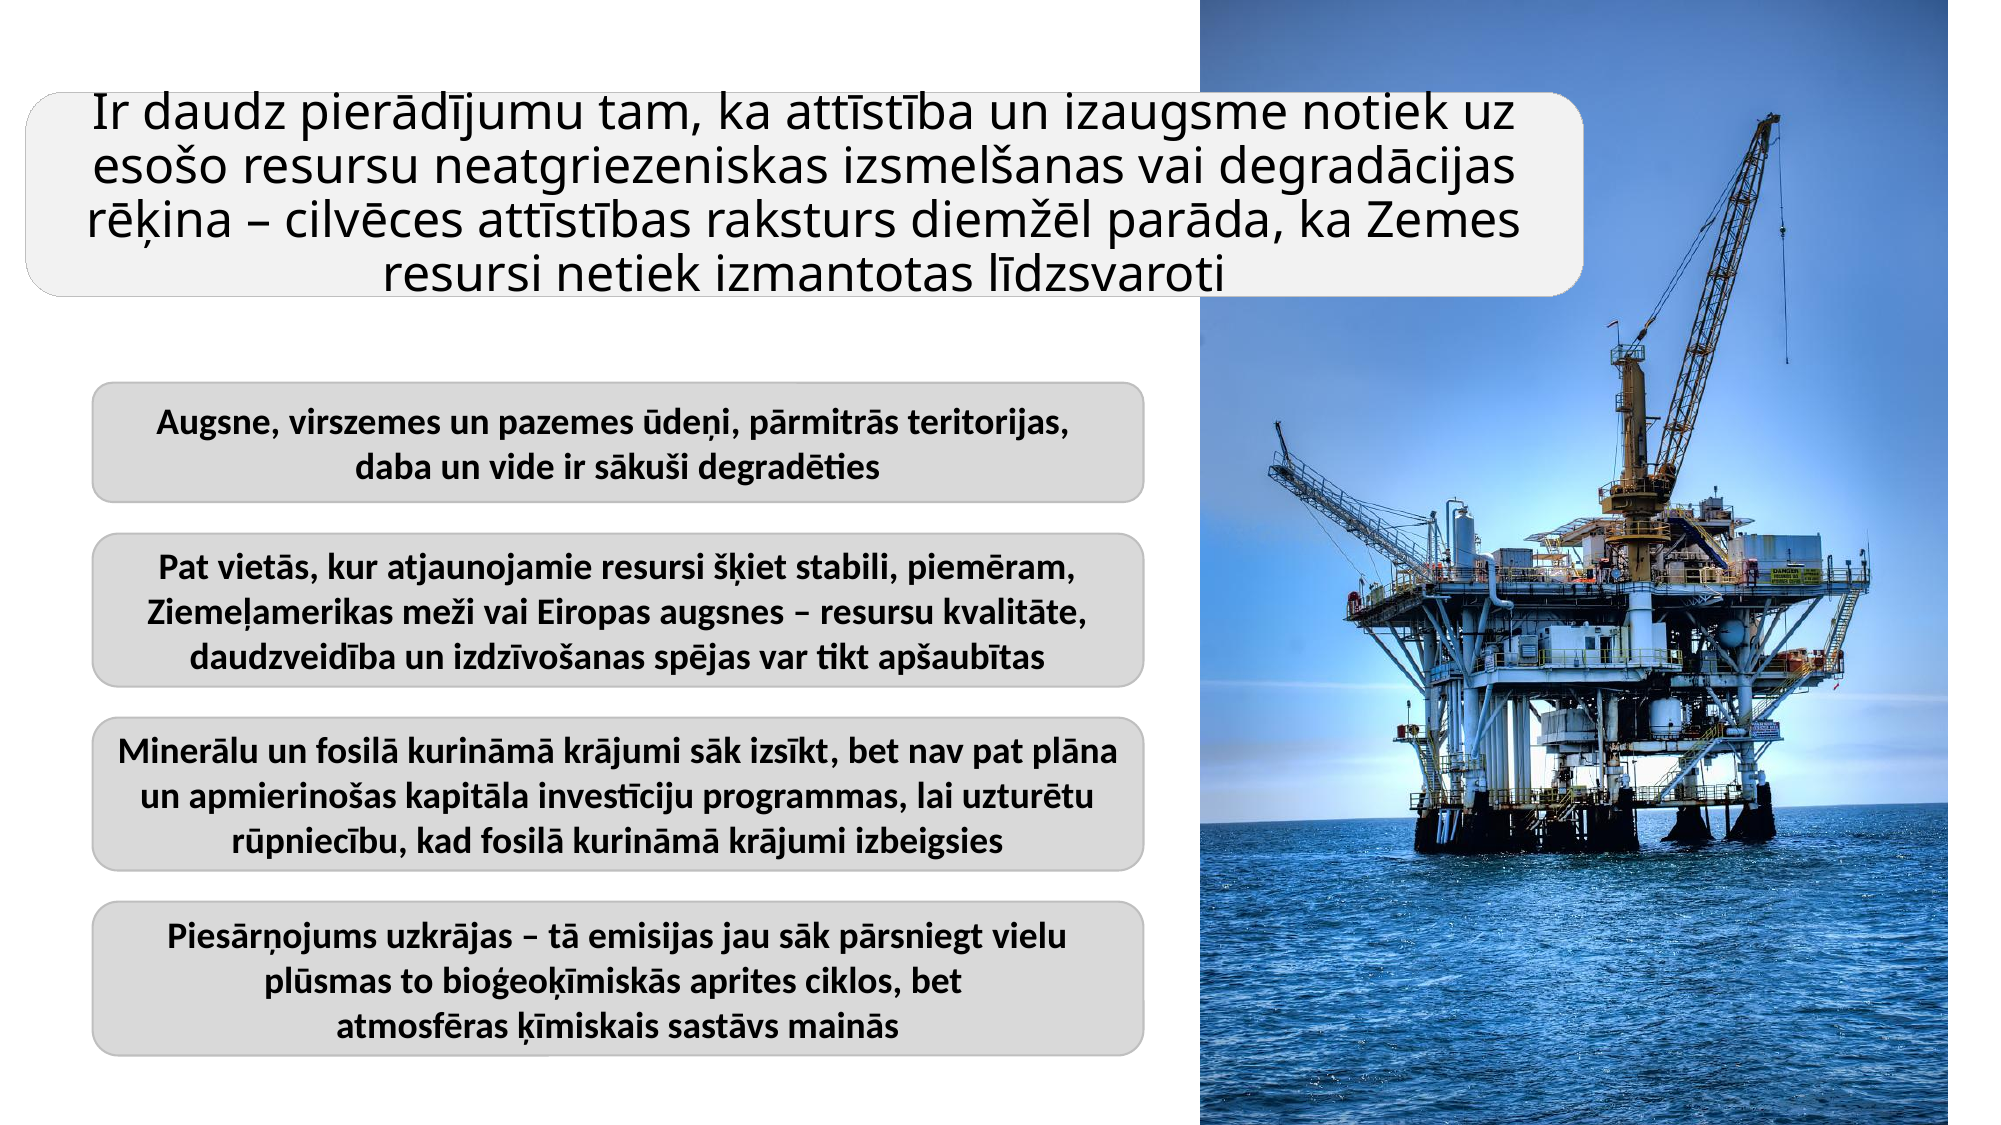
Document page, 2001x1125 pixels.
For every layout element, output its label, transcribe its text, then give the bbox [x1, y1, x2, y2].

text_box Pat vietās, kur atjaunojamie resursi šķiet stabili, piemēram, Ziemeļamerikas meži vai Eiropas augsnes – resursu kvalitāte, daudzveidība un izdzīvošanas spējas var tikt apšaubītas [91, 532, 1145, 688]
text_box Augsne, virszemes un pazemes ūdeņi, pārmitrās teritorĳas, daba un vide ir sākuši degradēties [91, 381, 1145, 504]
picture [1200, 0, 1948, 1125]
text_box Minerālu un fosilā kurināmā krājumi sāk izsīkt, bet nav pat plāna un apmierinošas kapitāla investīcĳu programmas, lai uzturētu rūpniecību, kad fosilā kurināmā krājumi izbeigsies [91, 716, 1145, 872]
text_box Ir daudz pierādījumu tam, ka attīstība un izaugsme notiek uz esošo resursu neatgriezeniskas izsmelšanas vai degradācĳas rēķina – cilvēces attīstības raksturs diemžēl parāda, ka Zemes resursi netiek izmantotas līdzsvaroti [25, 92, 1200, 297]
text_box Piesārņojums uzkrājas – tā emisĳas jau sāk pārsniegt vielu plūsmas to bioģeoķīmiskās aprites ciklos, bet atmosfēras ķīmiskais sastāvs mainās [91, 900, 1145, 1057]
